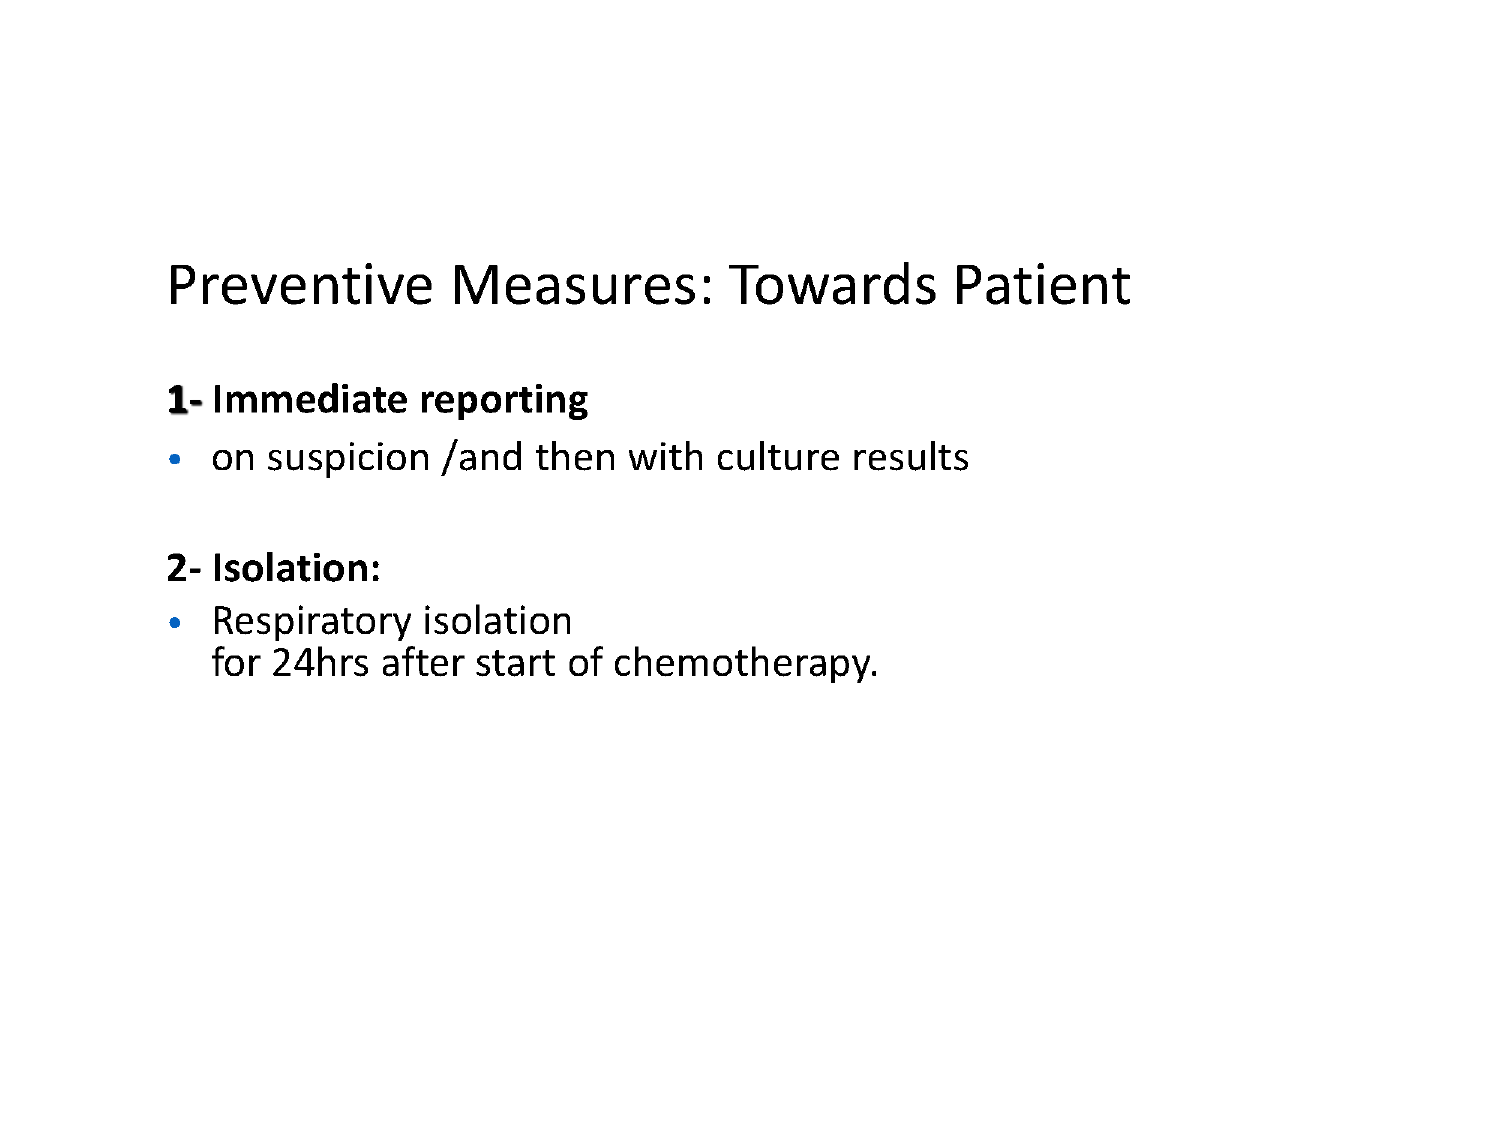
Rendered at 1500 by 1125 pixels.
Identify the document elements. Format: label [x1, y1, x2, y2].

picture [0, 141, 1500, 987]
